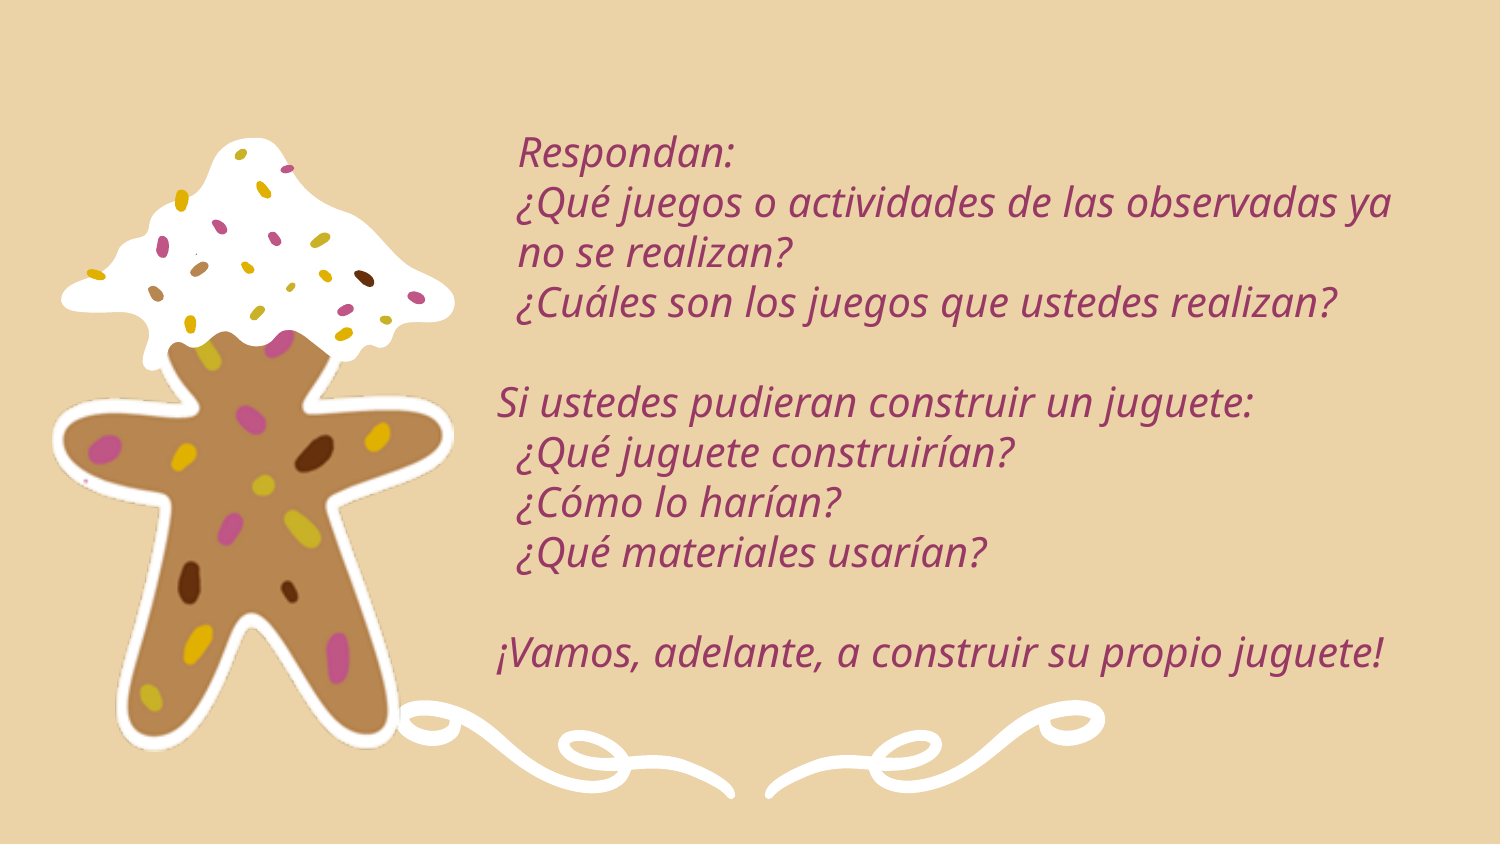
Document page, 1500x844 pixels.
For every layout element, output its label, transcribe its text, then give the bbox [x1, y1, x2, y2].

subtitle Respondan: ¿Qué juegos o actividades de las observadas ya no se realizan? ¿Cuáles son los juegos que ustedes realizan? Si ustedes pudieran construir un juguete: ¿Qué juguete construirían? ¿Cómo lo harían? ¿Qué materiales usarían? ¡Vamos, adelante, a construir su propio juguete! [481, 111, 1454, 302]
picture [51, 232, 454, 752]
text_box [59, 137, 460, 379]
